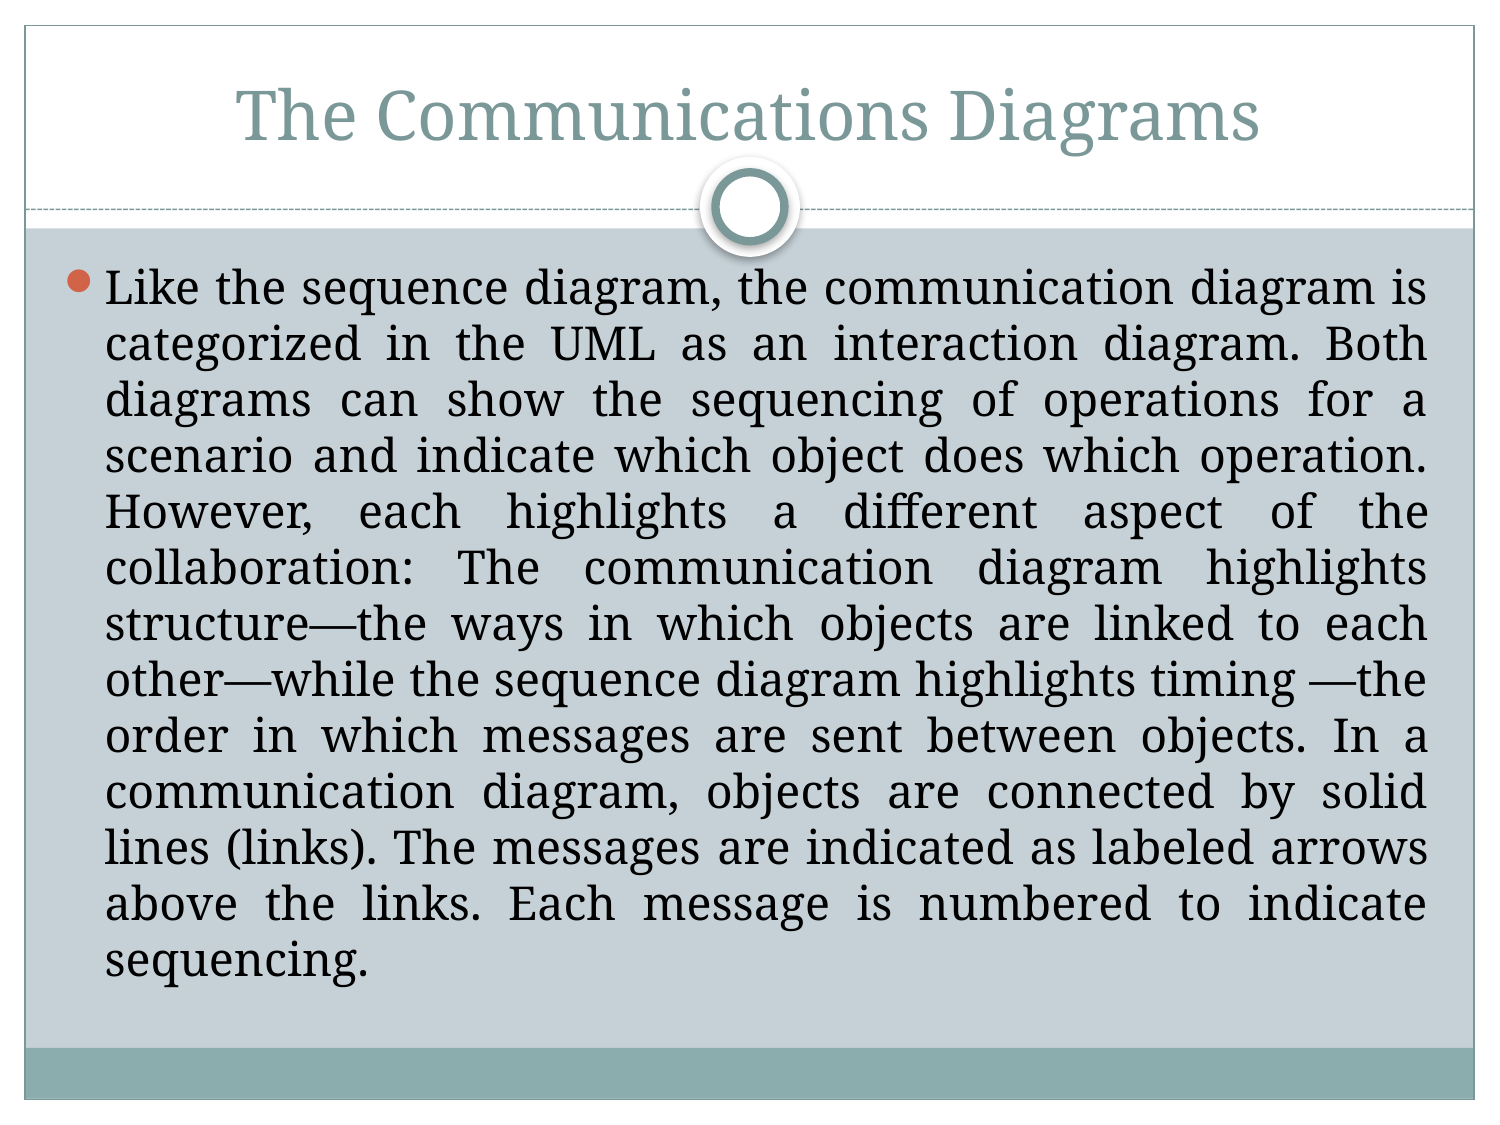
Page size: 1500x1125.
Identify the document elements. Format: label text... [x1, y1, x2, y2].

title The Communications Diagrams [49, 37, 1450, 162]
list Like the sequence diagram, the communication diagram is categorized in the UML as an interaction diagram. Both diagrams can show the sequencing of operations for a scenario and indicate which object does which operation. However, each highlights a different aspect of the collaboration: The communication diagram highlights structure—the ways in which objects are linked to each other—while the sequence diagram highlights timing —the order in which messages are sent between objects. In a communication diagram, objects are connected by solid lines (links). The messages are indicated as labeled arrows above the links. Each message is numbered to indicate sequencing. [49, 250, 1445, 1001]
